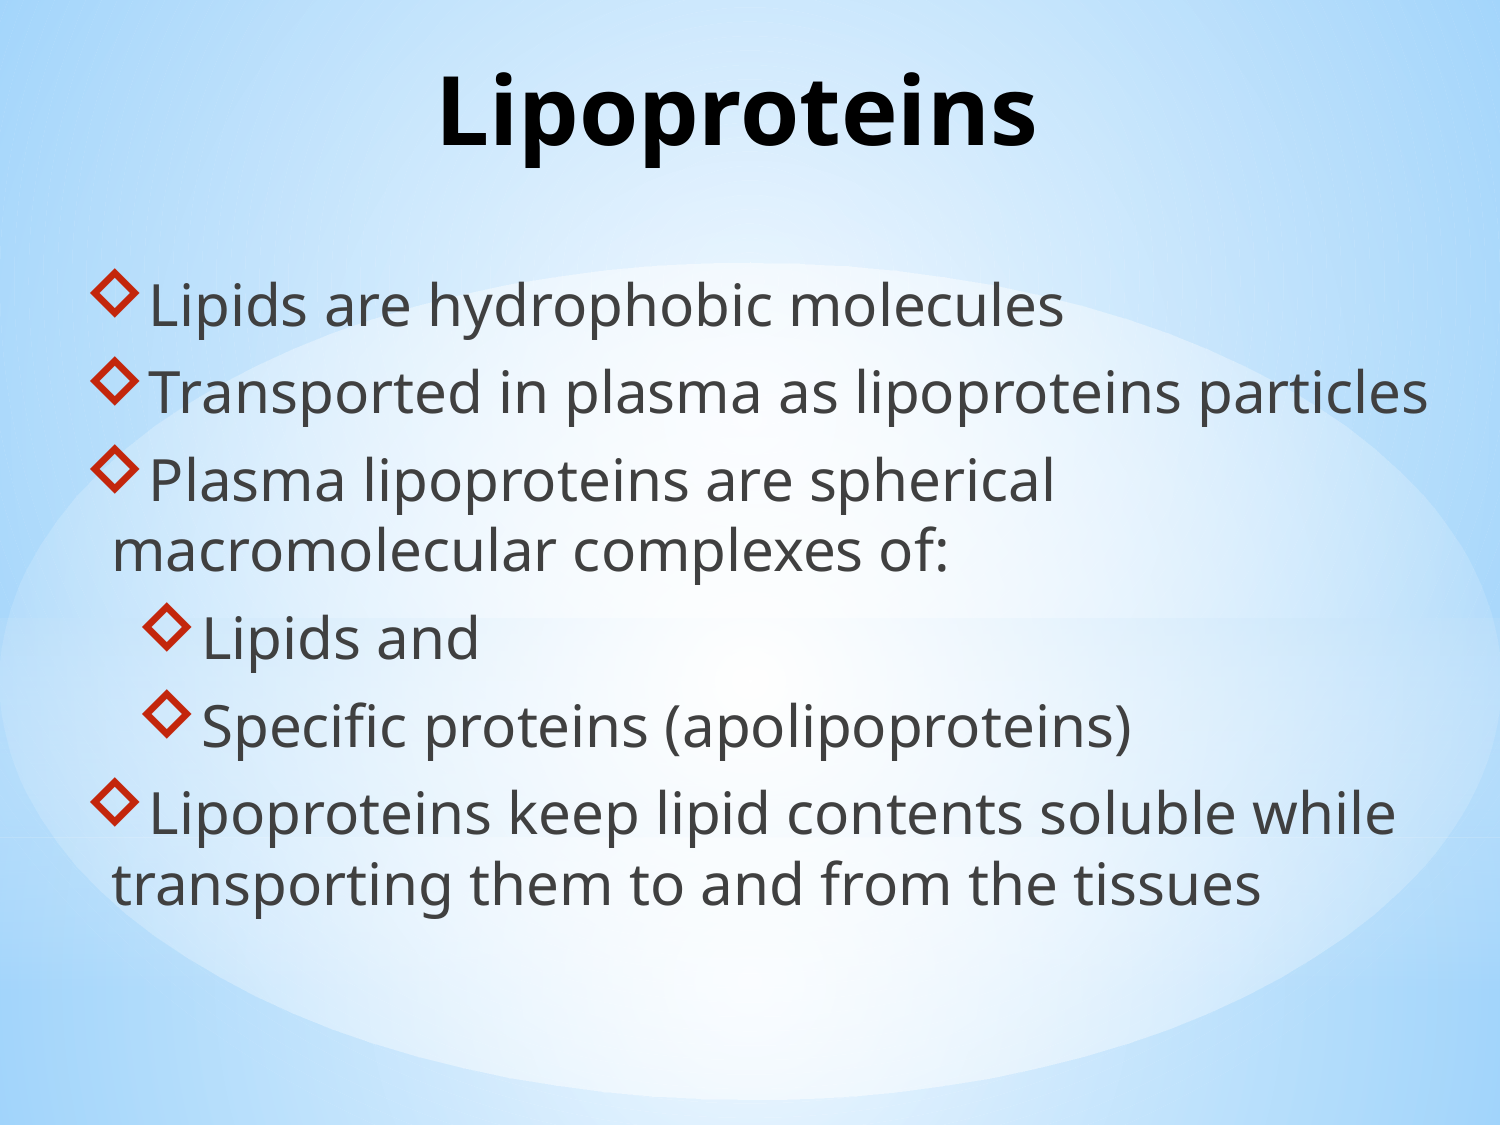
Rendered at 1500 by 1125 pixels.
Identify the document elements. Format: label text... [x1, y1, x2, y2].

title Lipoproteins [119, 42, 1355, 230]
list Lipids are hydrophobic molecules Transported in plasma as lipoproteins particles Plasma lipoproteins are spherical macromolecular complexes of: Lipids and Specific proteins (apolipoproteins) Lipoproteins keep lipid contents soluble while transporting them to and from the tissues [58, 260, 1450, 1042]
